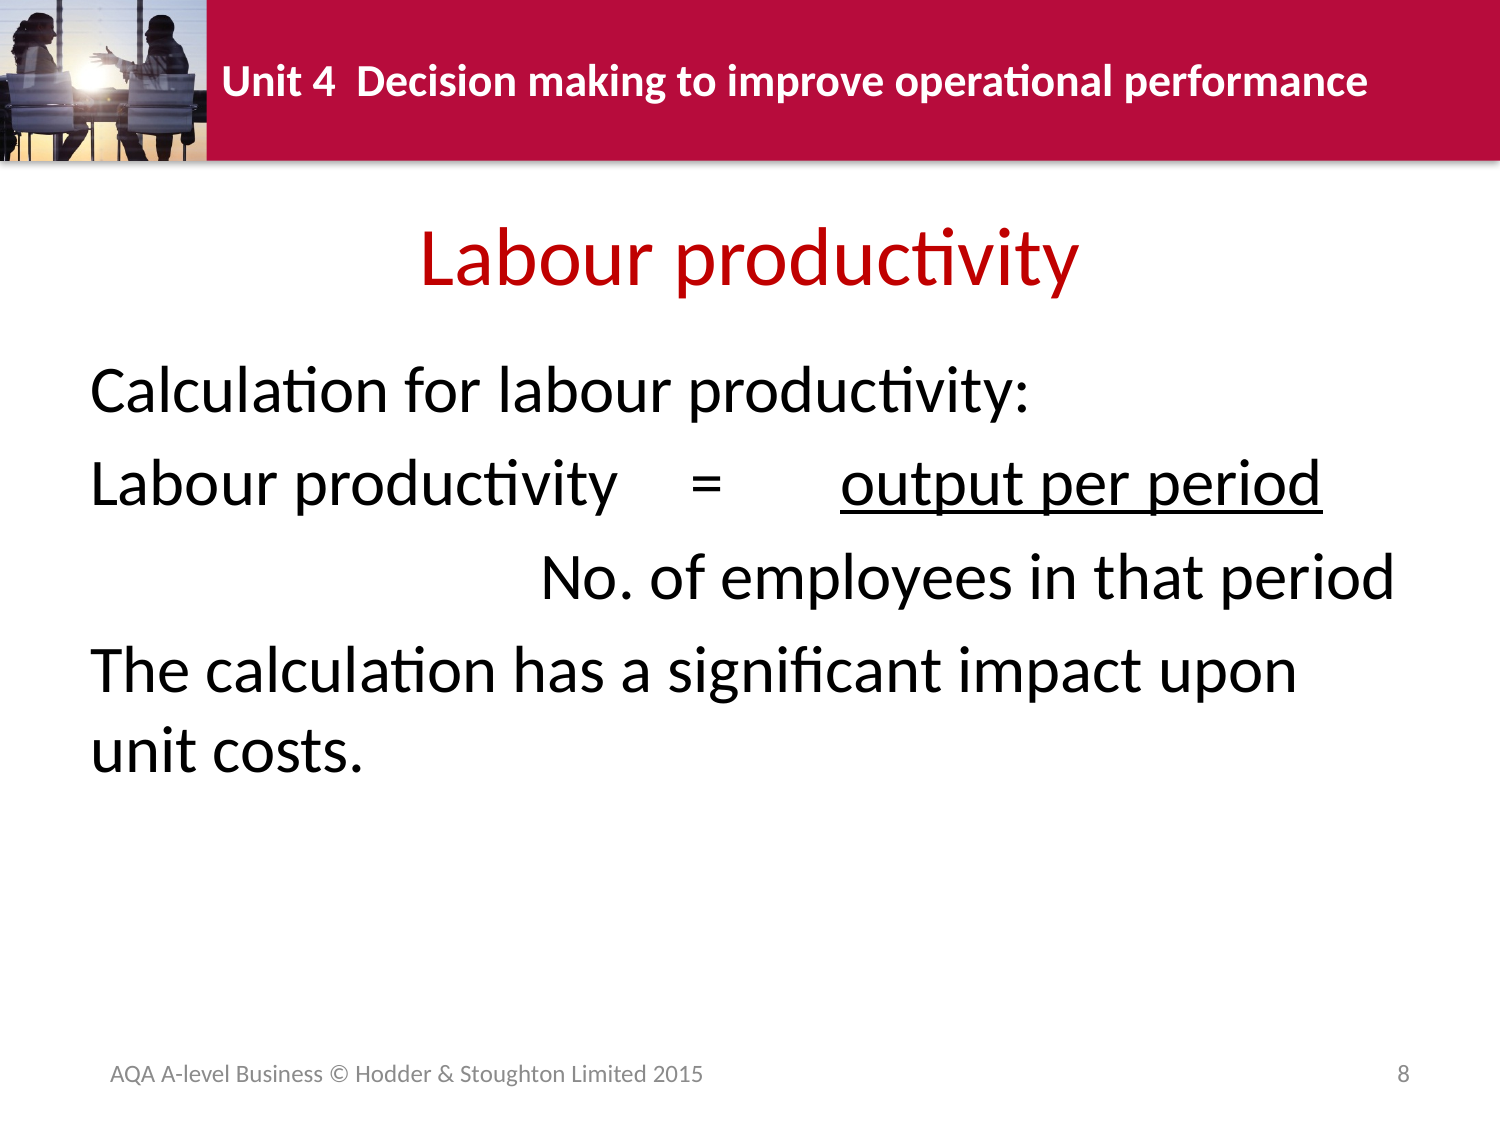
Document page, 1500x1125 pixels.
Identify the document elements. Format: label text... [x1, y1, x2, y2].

title Labour productivity [76, 172, 1424, 332]
footer AQA A-level Business © Hodder & Stoughton Limited 2015 [76, 1042, 739, 1103]
picture [0, 0, 207, 161]
slide_number 8 [1074, 1042, 1425, 1103]
list Calculation for labour productivity: Labour productivity = output per period No. of employees in that period The calculation has a significant impact upon unit costs. [75, 338, 1425, 1005]
